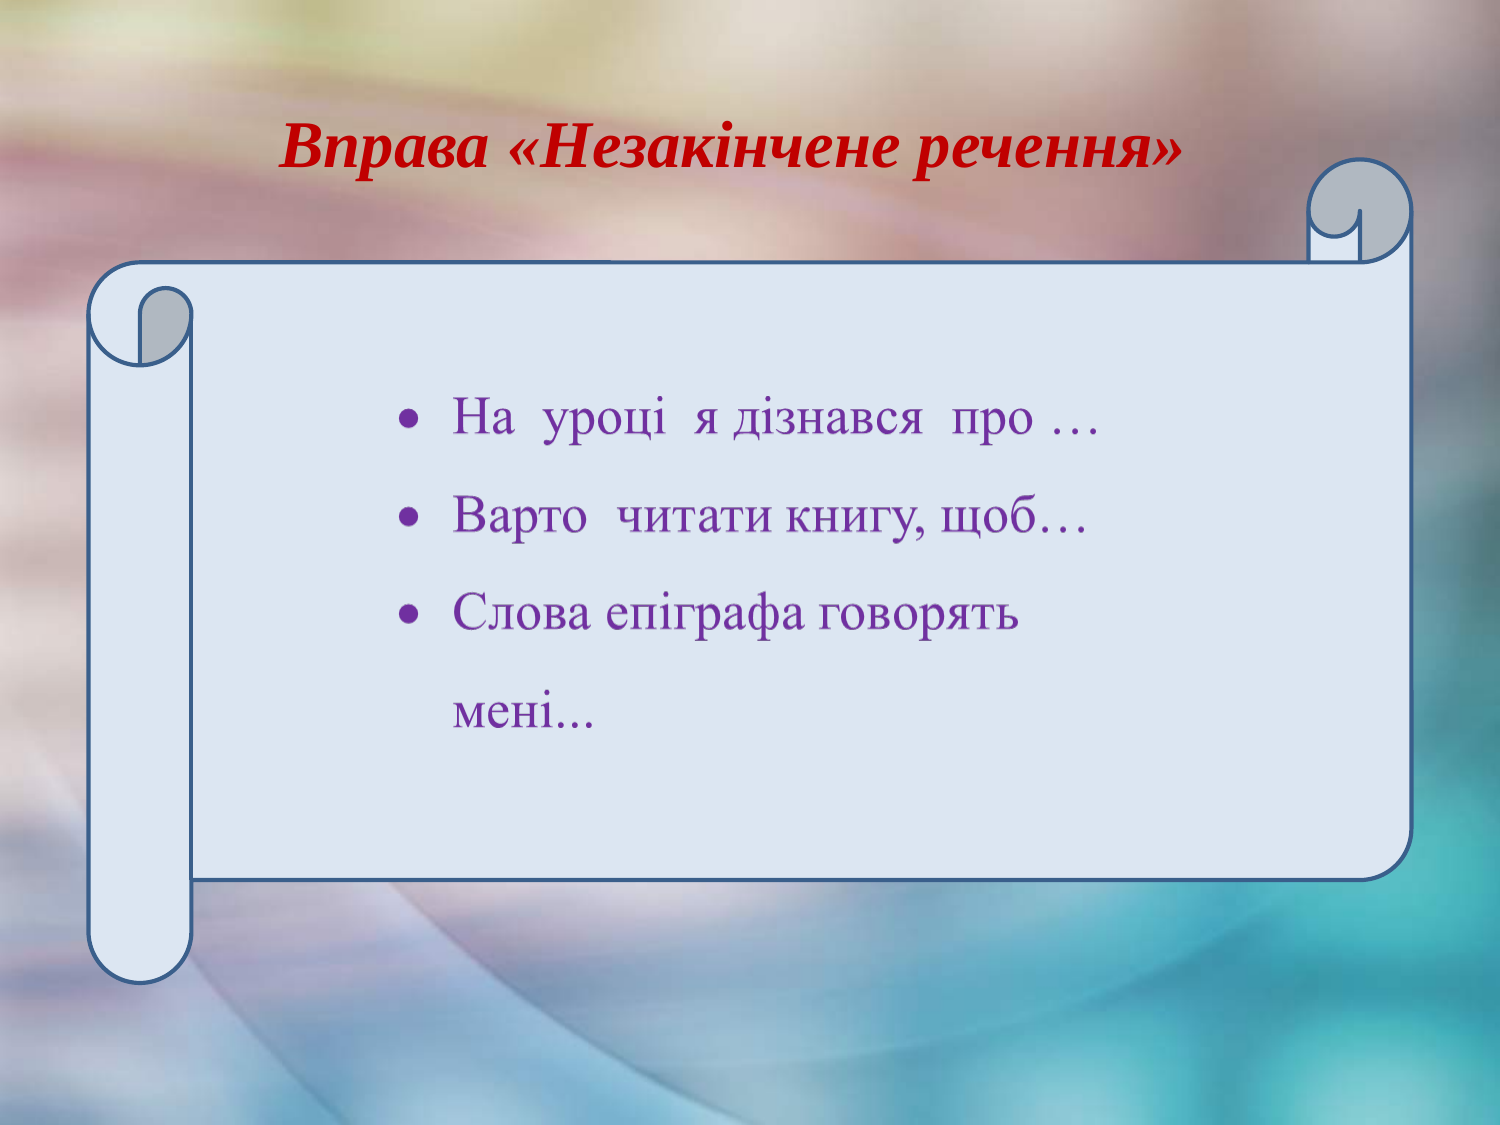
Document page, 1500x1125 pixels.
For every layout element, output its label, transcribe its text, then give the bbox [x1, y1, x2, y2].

title Вправа «Незакінчене речення» [58, 46, 1409, 235]
picture [0, 0, 1500, 1125]
text_box [86, 157, 1414, 986]
